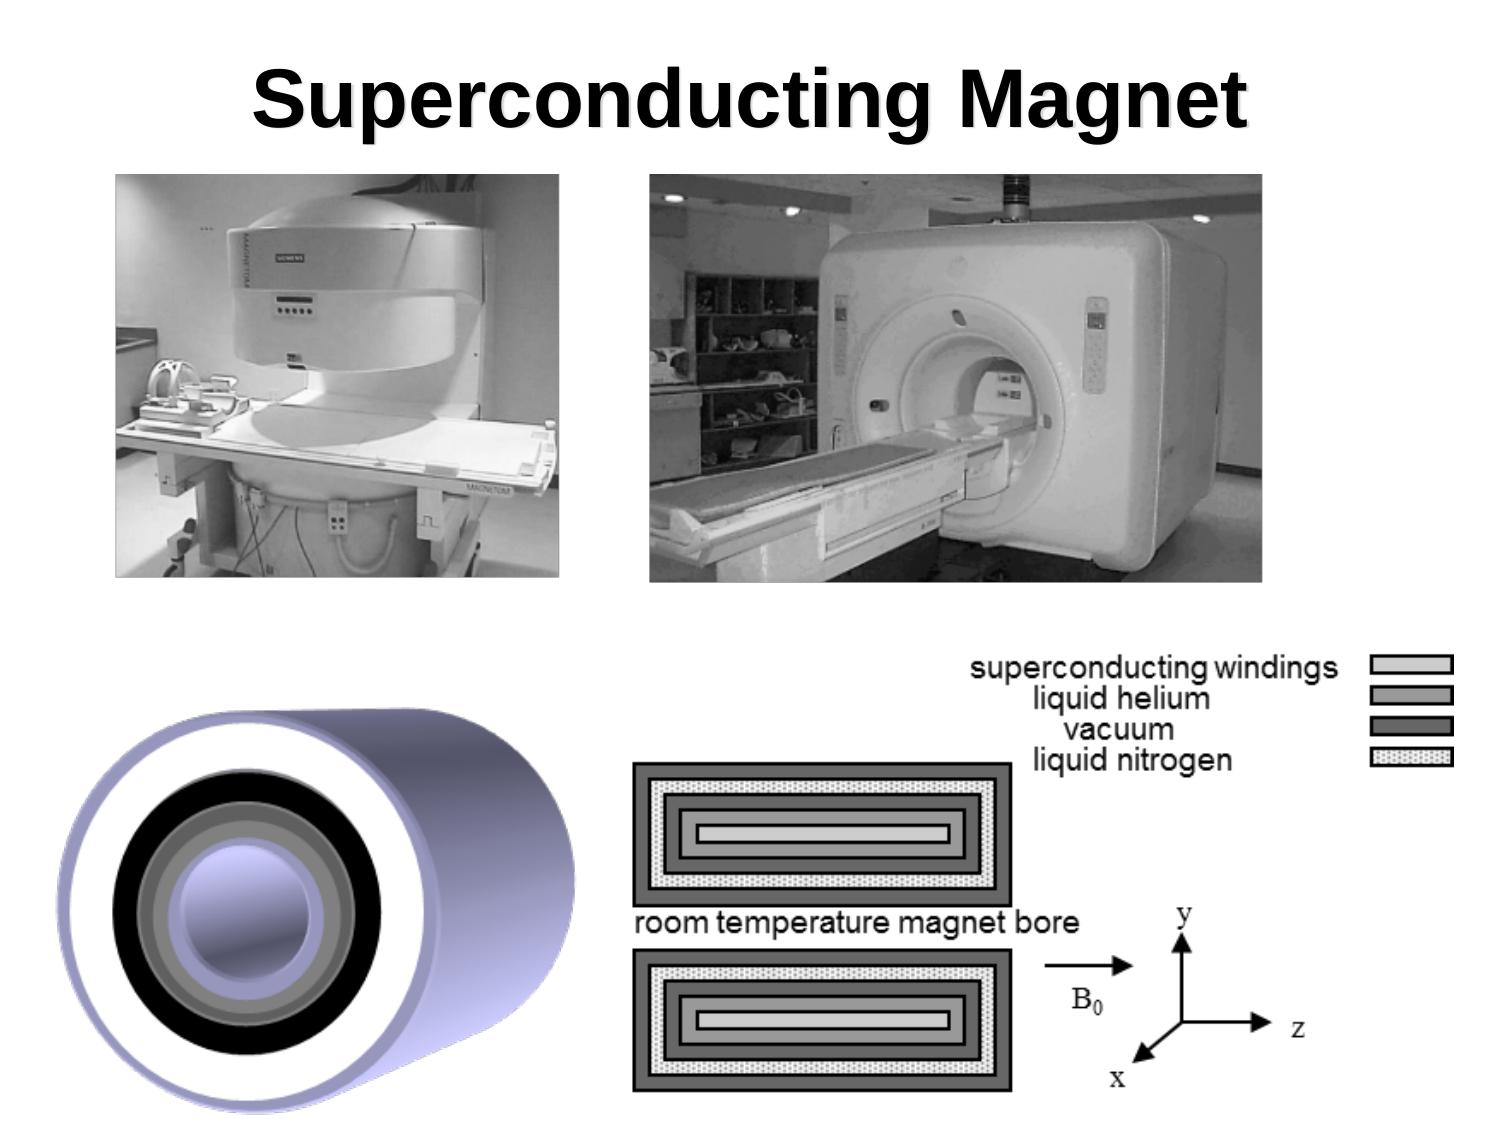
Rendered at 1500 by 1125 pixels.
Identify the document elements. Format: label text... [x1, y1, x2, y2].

title Superconducting Magnet [24, 24, 1476, 163]
picture [46, 174, 1454, 1125]
